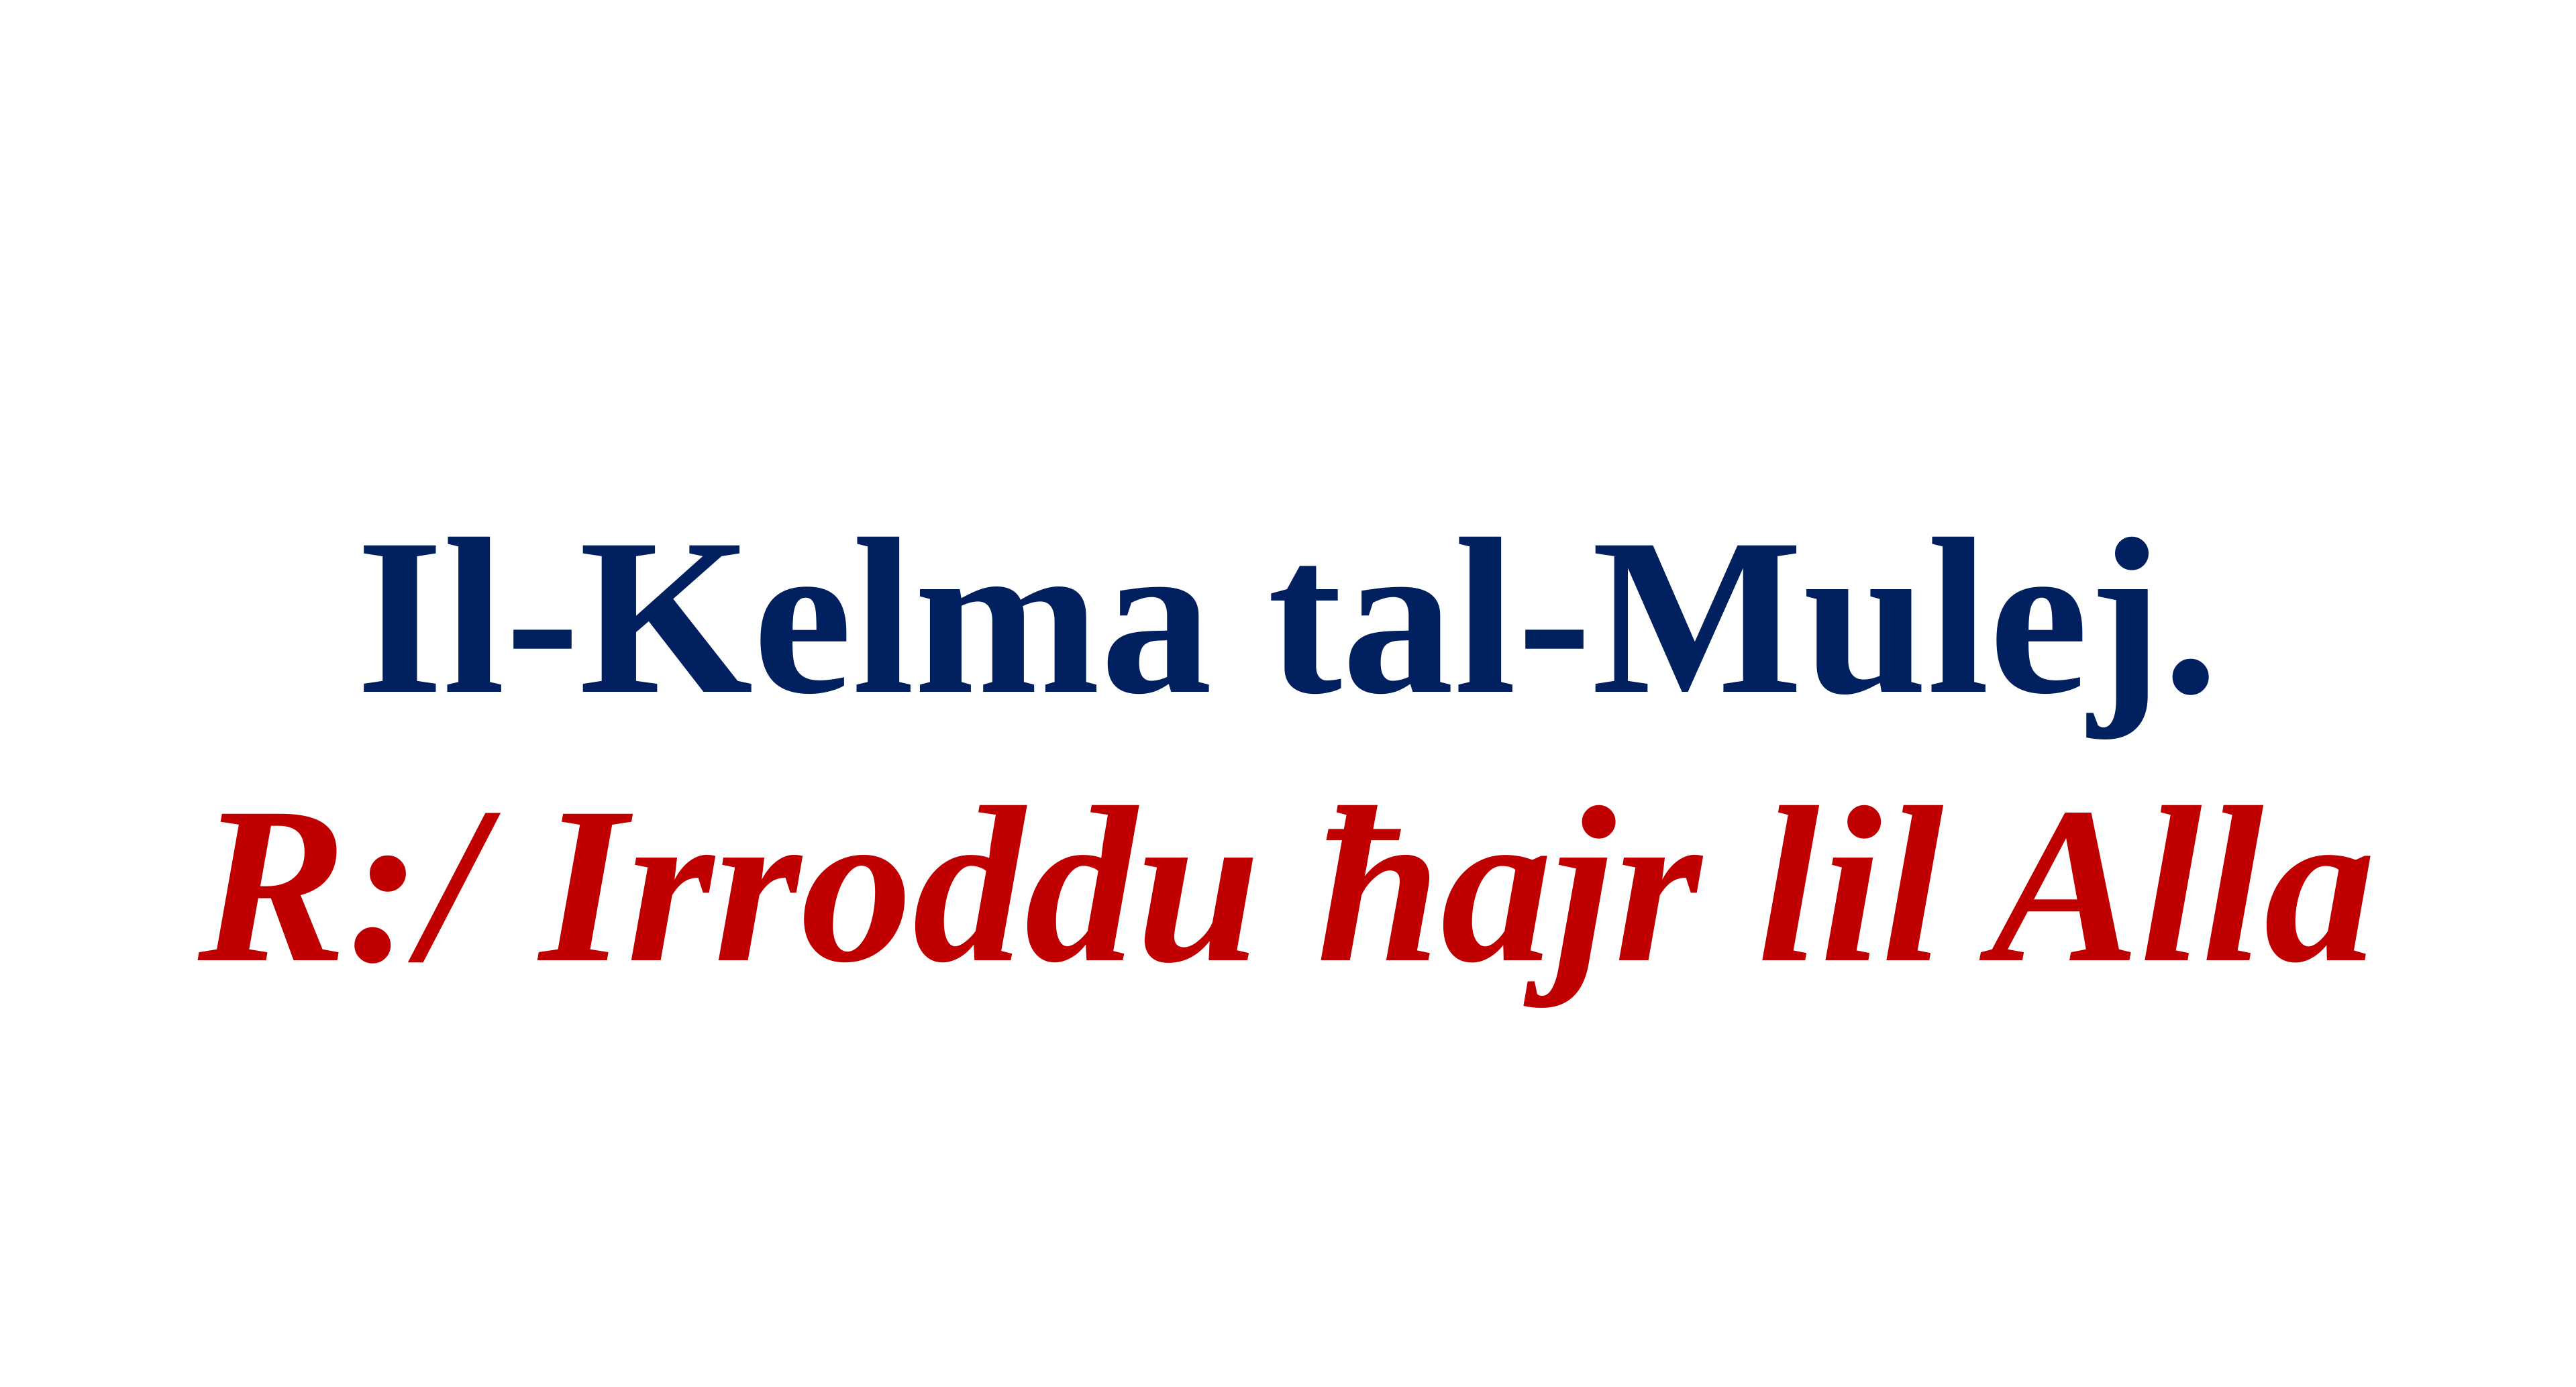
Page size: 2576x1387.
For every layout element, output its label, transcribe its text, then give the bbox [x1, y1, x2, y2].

text_box Il-Kelma tal-Mulej. R:/ Irroddu ħajr lil Alla [0, 463, 2576, 1011]
